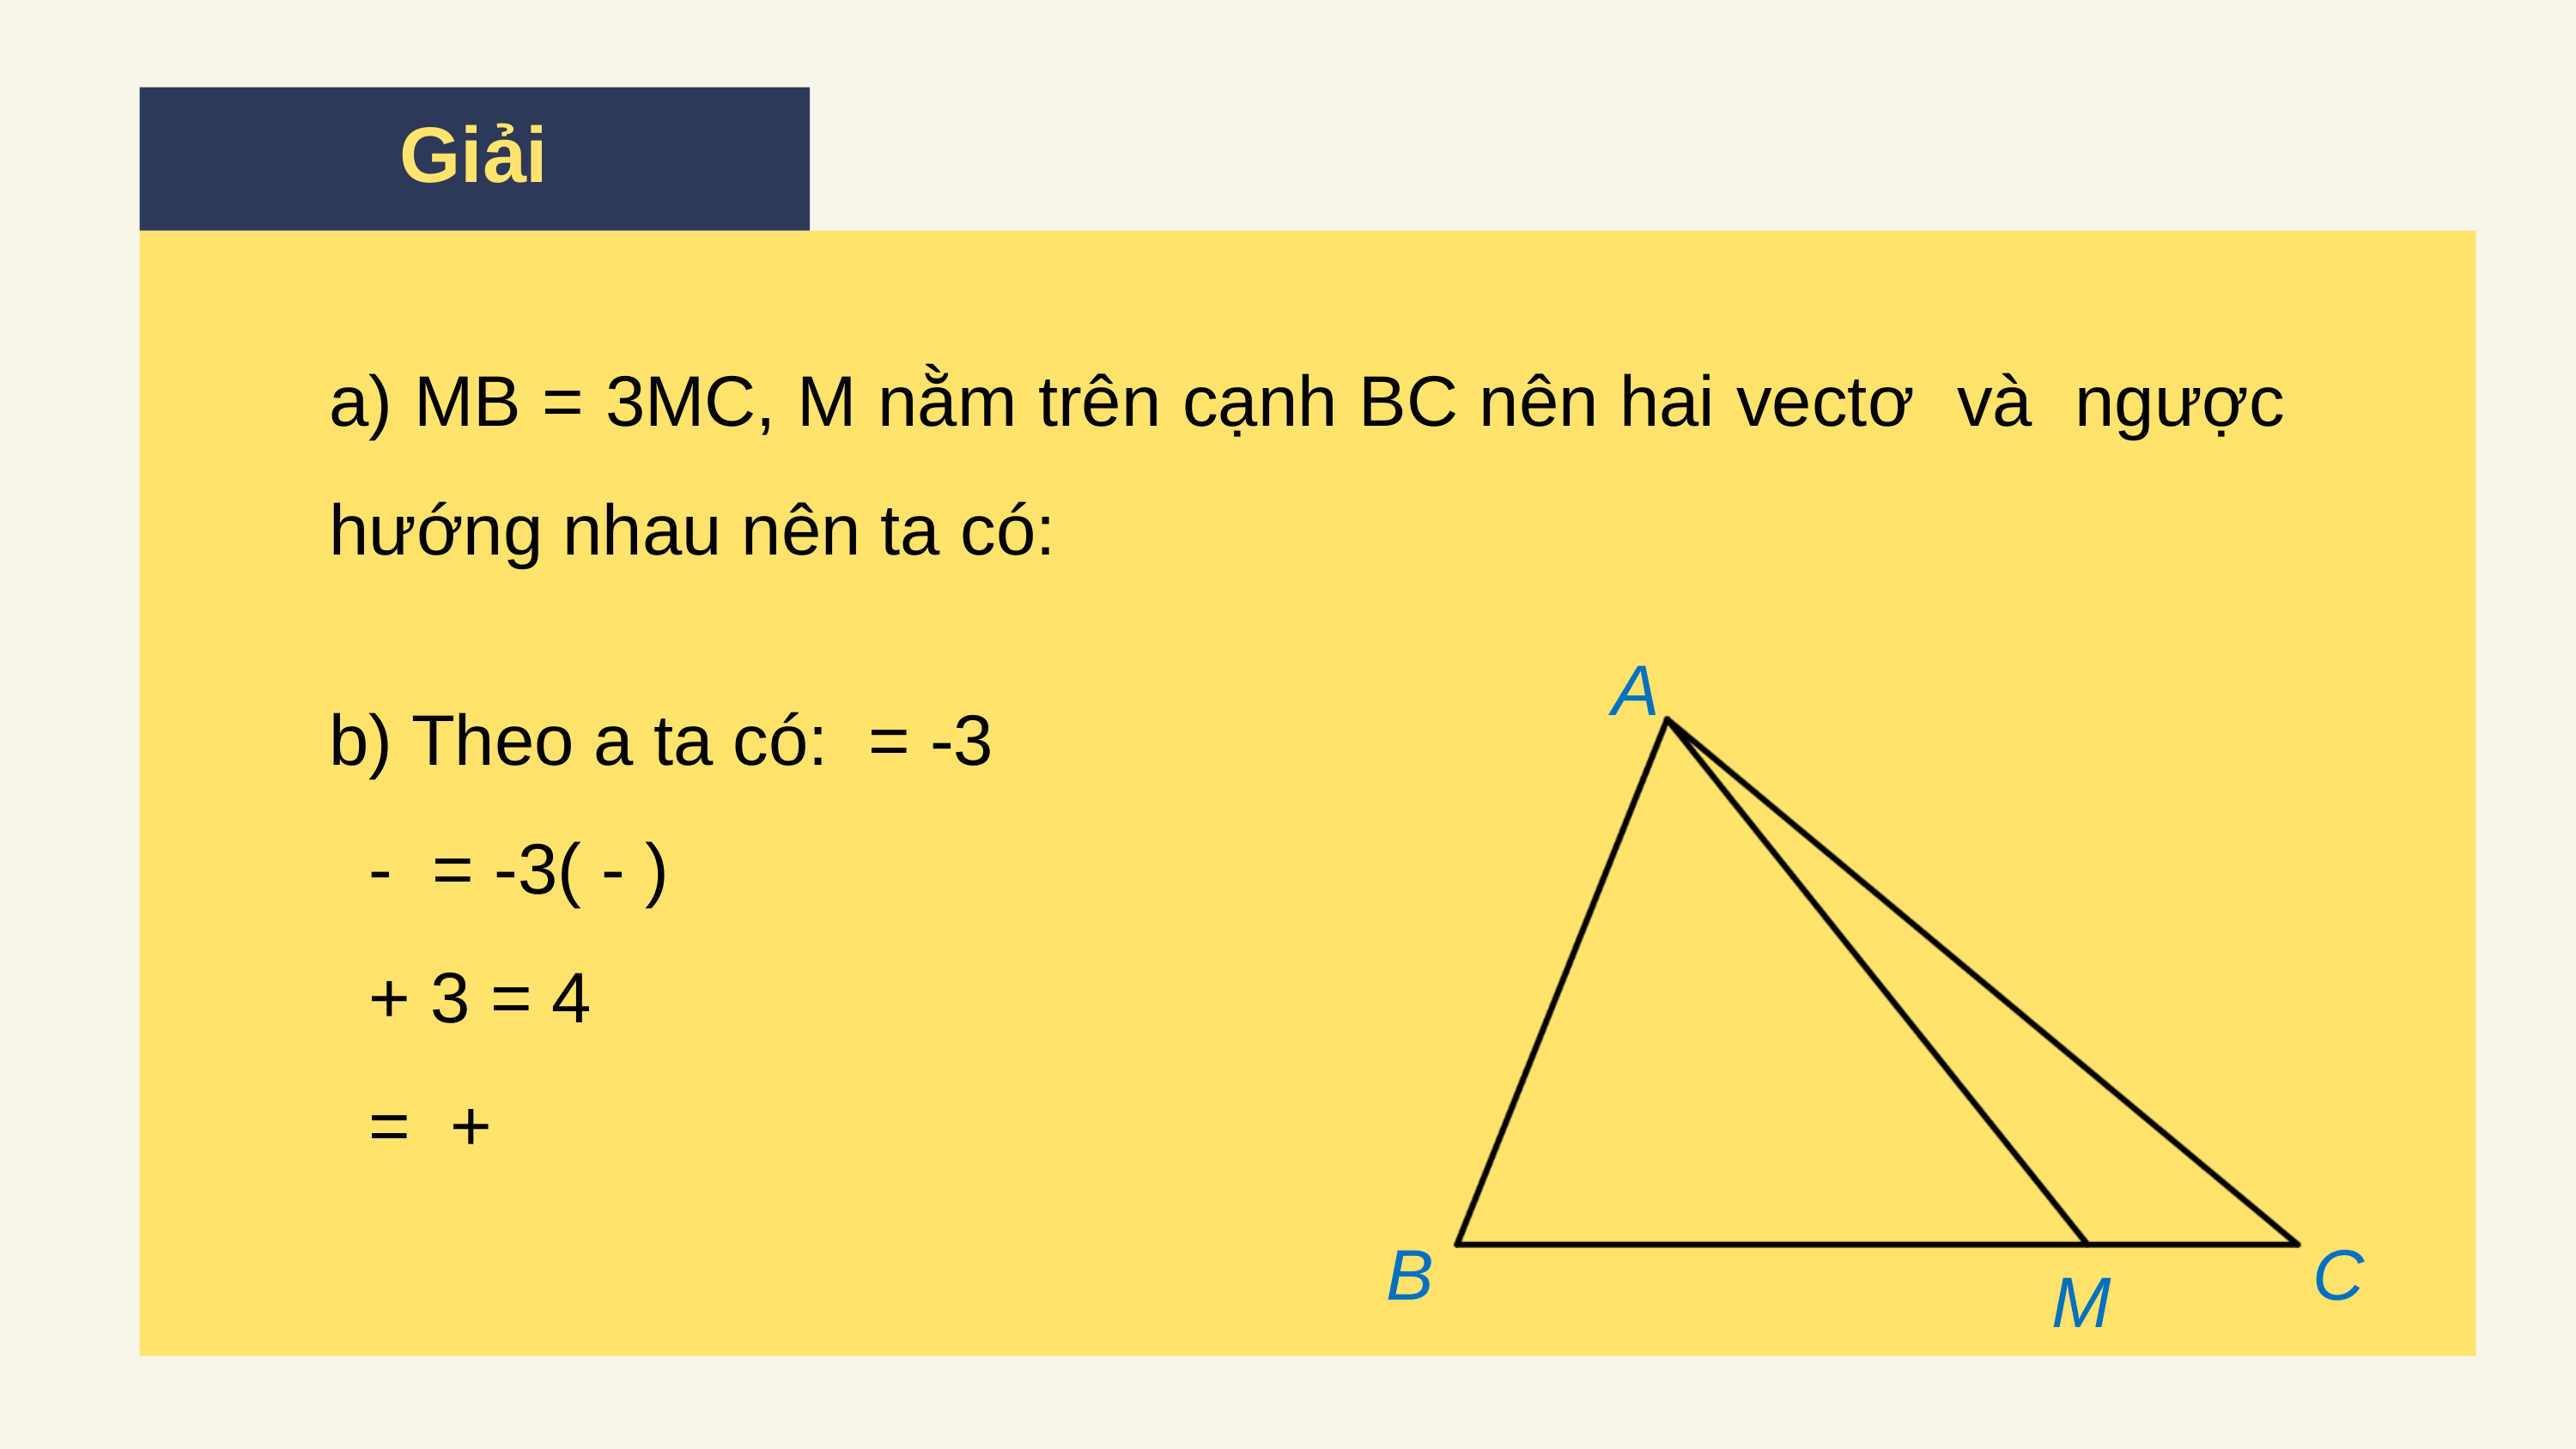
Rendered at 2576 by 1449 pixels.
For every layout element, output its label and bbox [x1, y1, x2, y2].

text_box [1174, 611, 2476, 1449]
text_box [139, 230, 2476, 1356]
text_box [139, 87, 811, 231]
